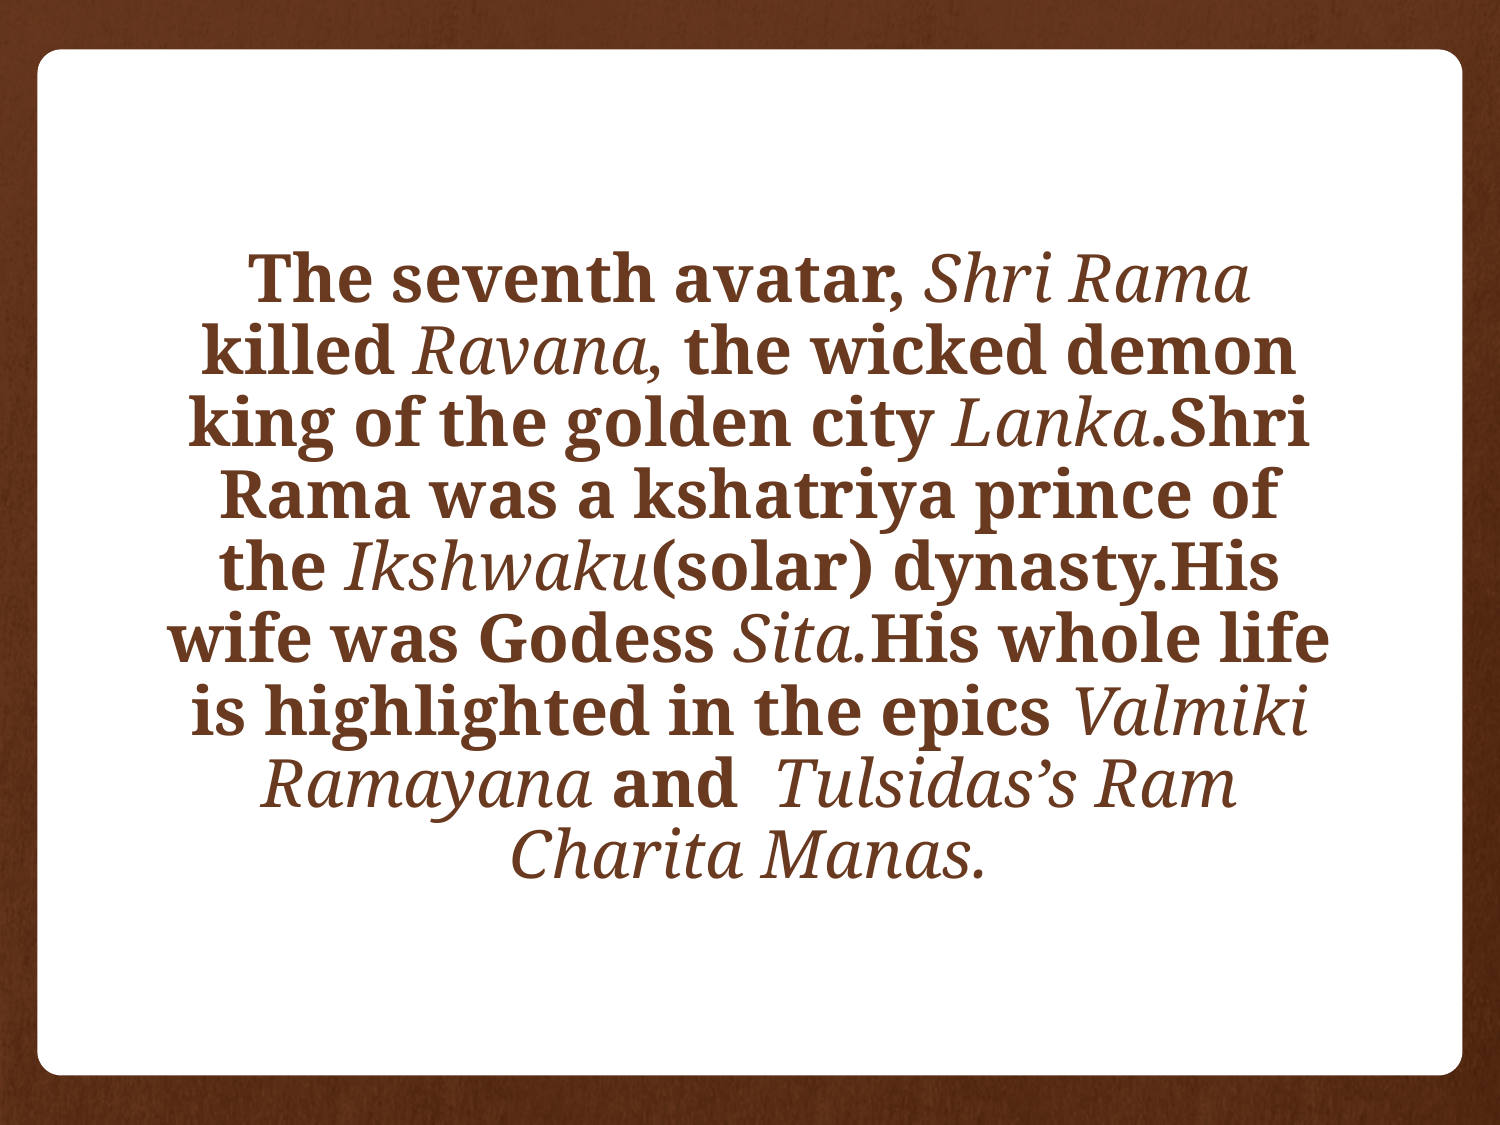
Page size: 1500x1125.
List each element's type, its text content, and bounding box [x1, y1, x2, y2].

list The seventh avatar, Shri Rama killed Ravana, the wicked demon king of the golden city Lanka.Shri Rama was a kshatriya prince of the Ikshwaku(solar) dynasty.His wife was Godess Sita.His whole life is highlighted in the epics Valmiki Ramayana and Tulsidas’s Ram Charita Manas. [150, 237, 1350, 1125]
